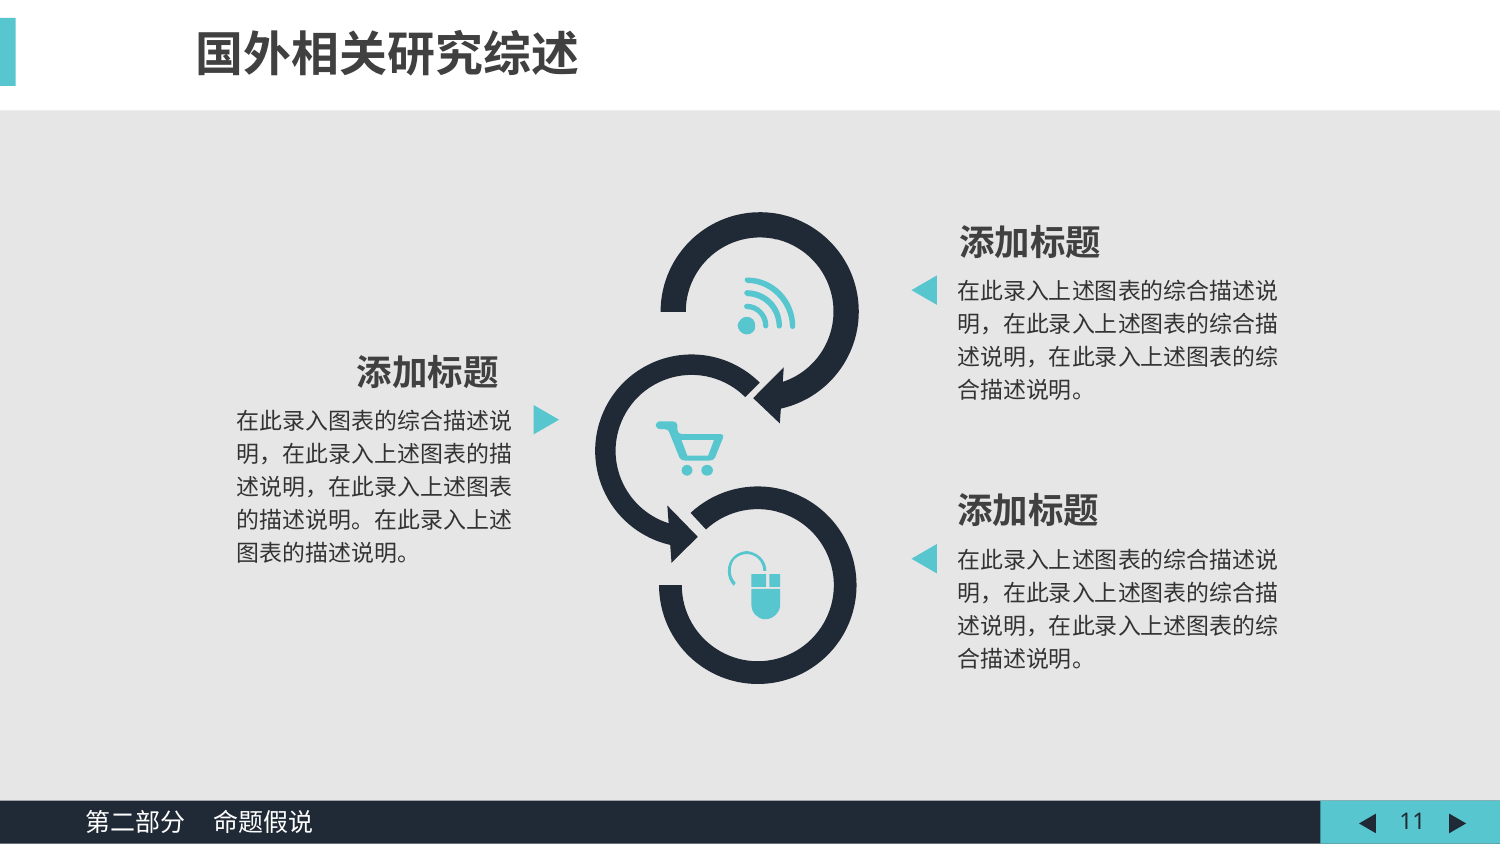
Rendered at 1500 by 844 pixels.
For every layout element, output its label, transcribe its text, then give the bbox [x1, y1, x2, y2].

text_box [595, 354, 760, 563]
text_box 在此录入上述图表的综合描述说明，在此录入上述图表的综合描述说明，在此录入上述图表的综合描述说明。 [945, 265, 1293, 409]
text_box 添加标题 [946, 482, 1112, 534]
text_box 添加标题 [345, 344, 510, 395]
text_box 添加标题 [947, 214, 1113, 265]
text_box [655, 421, 724, 476]
text_box [659, 489, 857, 684]
text_box [911, 544, 937, 574]
text_box [659, 211, 786, 313]
text_box [690, 486, 782, 530]
text_box [911, 275, 937, 305]
text_box [533, 405, 560, 435]
text_box 国外相关研究综述 [184, 17, 591, 87]
text_box [751, 214, 860, 426]
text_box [726, 279, 798, 342]
text_box 在此录入图表的综合描述说明，在此录入上述图表的描述说明，在此录入上述图表的描述说明。在此录入上述图表的描述说明。 [225, 395, 526, 572]
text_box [727, 551, 781, 620]
text_box 在此录入上述图表的综合描述说明，在此录入上述图表的综合描述说明，在此录入上述图表的综合描述说明。 [945, 534, 1293, 678]
